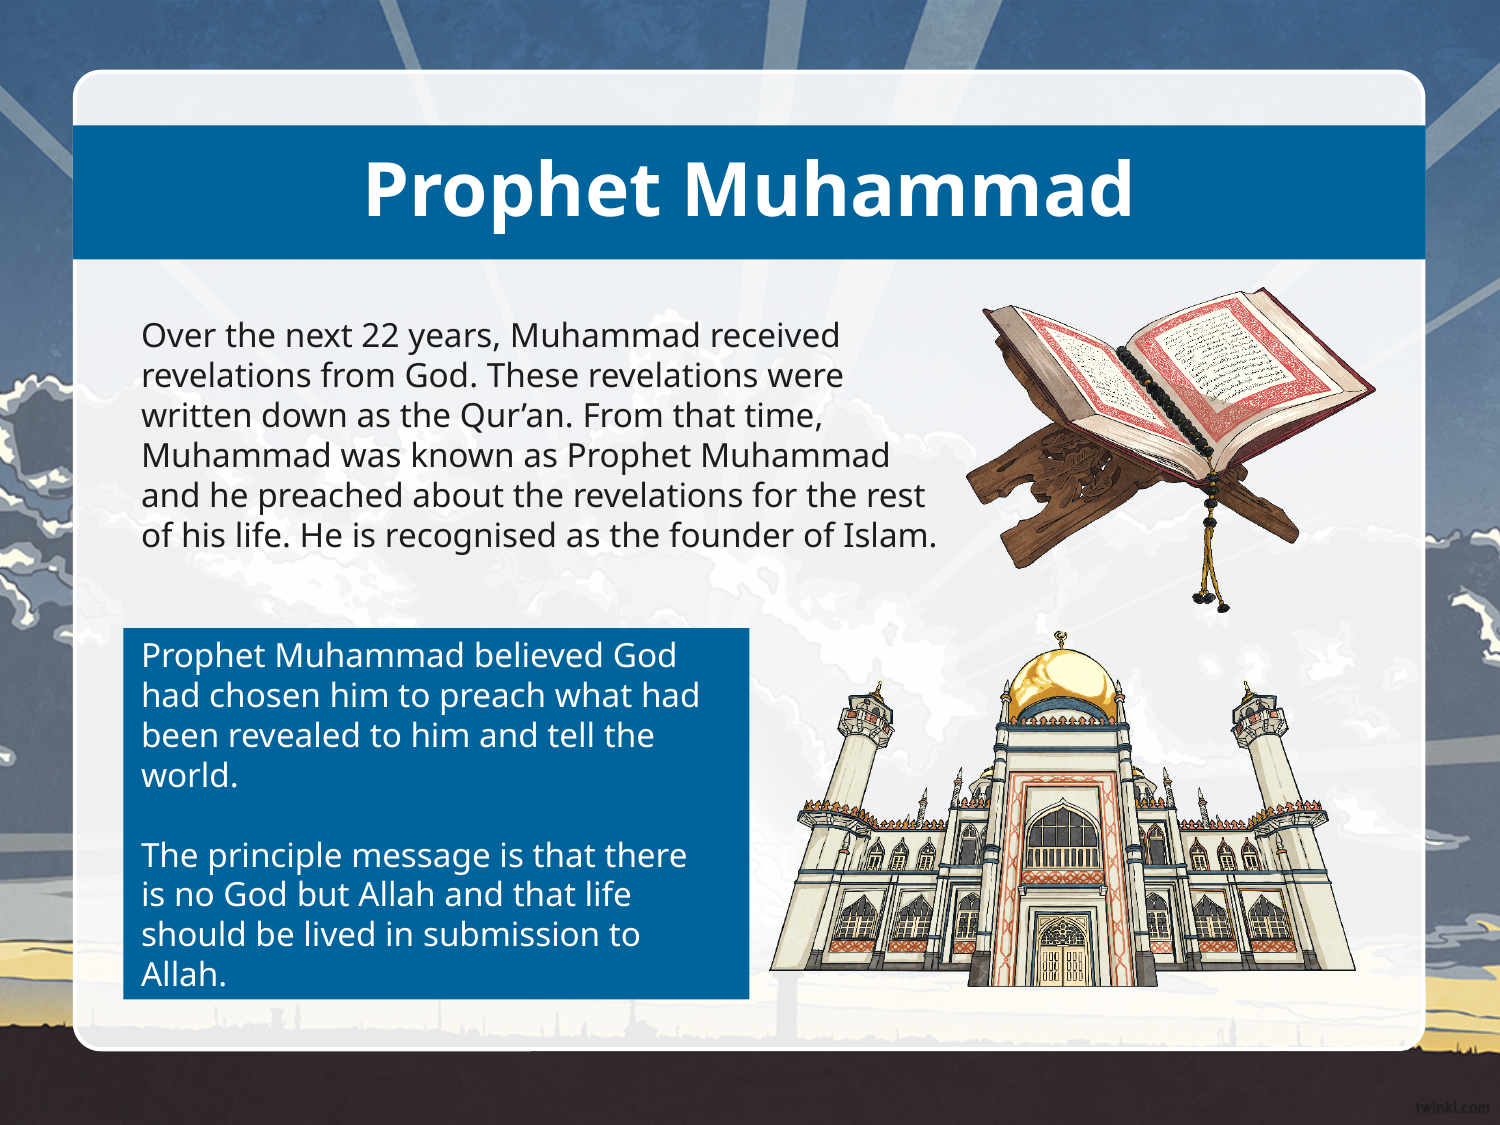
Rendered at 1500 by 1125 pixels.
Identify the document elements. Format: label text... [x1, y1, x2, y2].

text_box Prophet Muhammad believed God had chosen him to preach what had been revealed to him and tell the world. The principle message is that there is no God but Allah and that life should be lived in submission to Allah. [122, 627, 750, 1000]
title Prophet Muhammad [71, 123, 1428, 262]
picture [0, 0, 1500, 1125]
text_box Over the next 22 years, Muhammad received revelations from God. These revelations were written down as the Qur’an. From that time, Muhammad was known as Prophet Muhammad and he preached about the revelations for the rest of his life. He is recognised as the founder of Islam. [123, 307, 966, 562]
